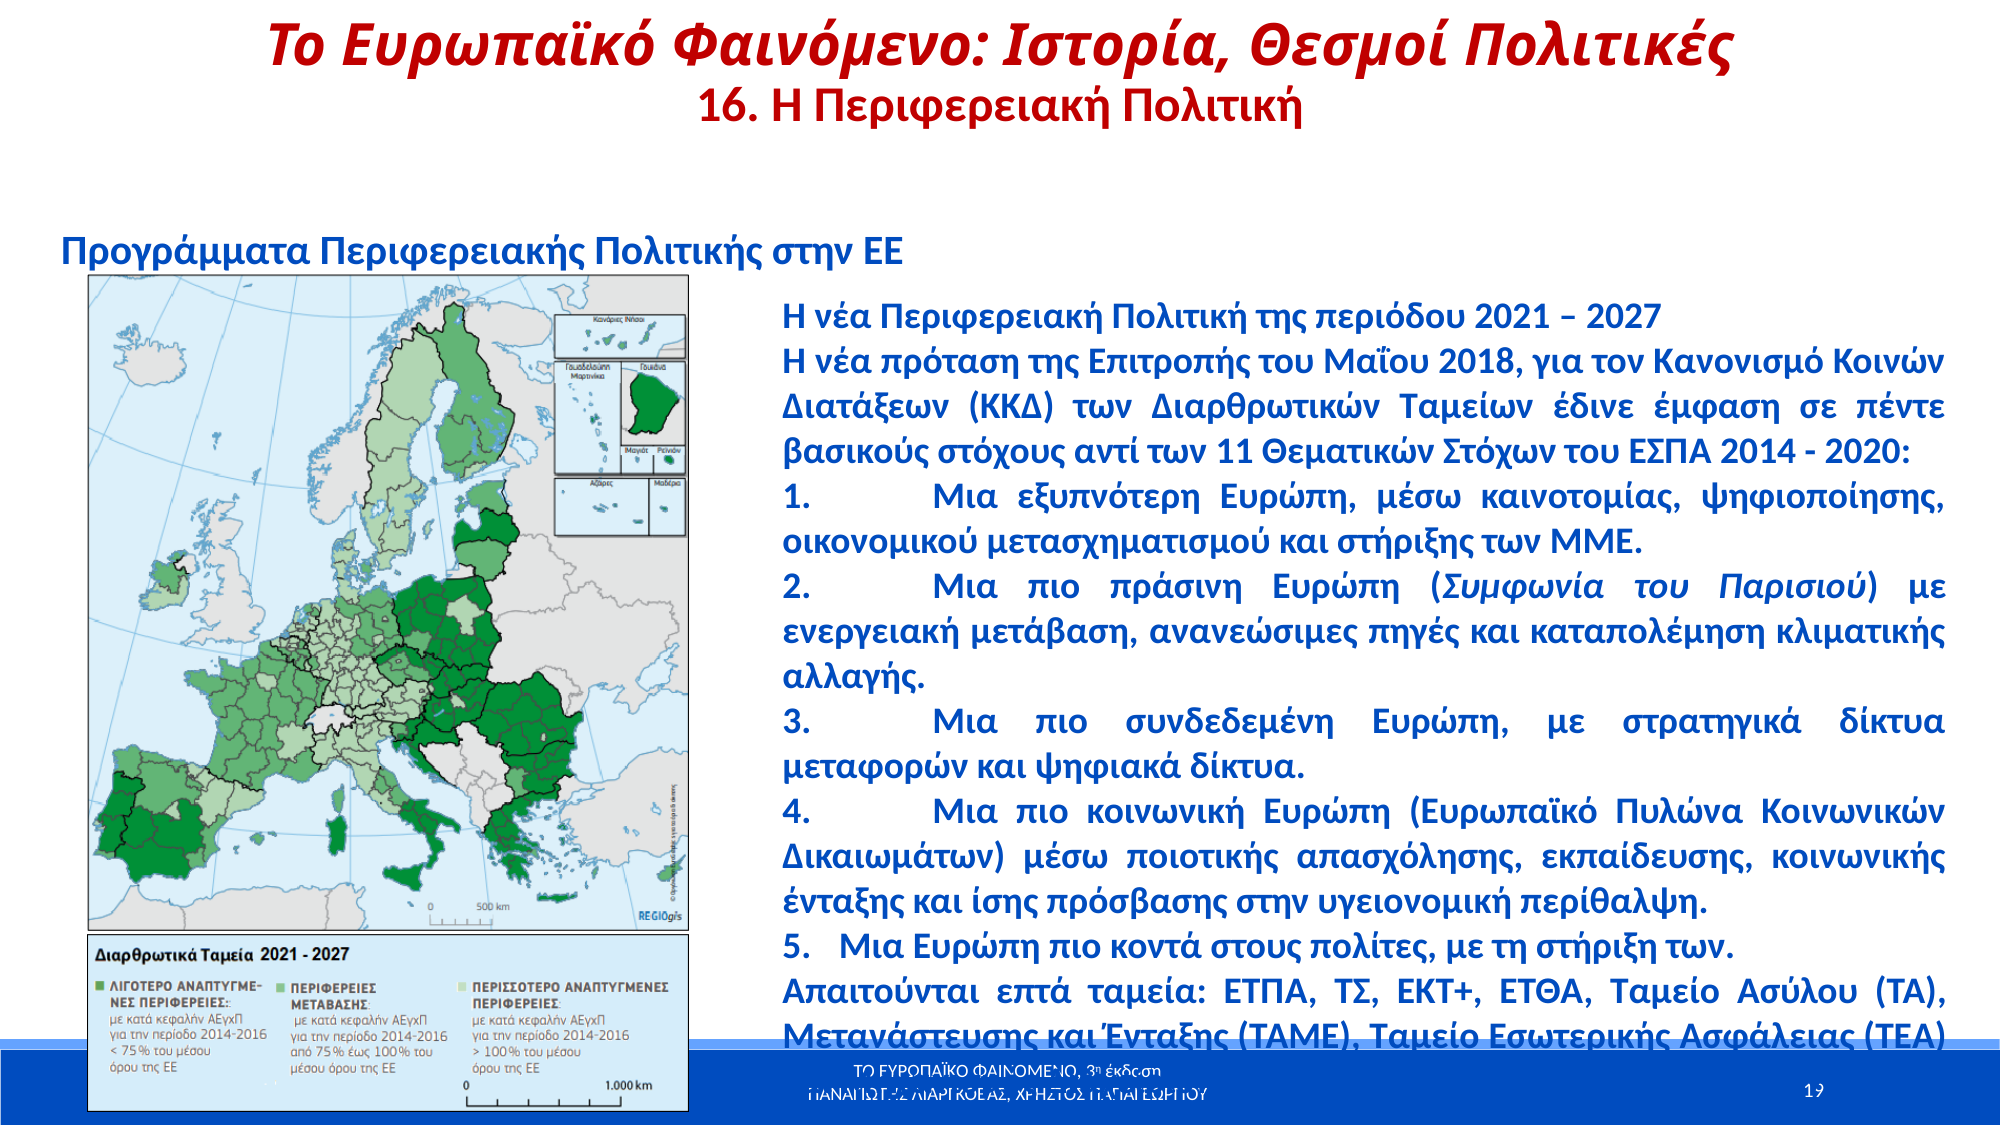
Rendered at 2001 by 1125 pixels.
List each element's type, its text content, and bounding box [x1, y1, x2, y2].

text_box Προγράμματα Περιφερειακής Πολιτικής στην ΕΕ [46, 215, 1959, 280]
text_box 16. Η Περιφερειακή Πολιτική [0, 64, 2000, 140]
text_box Η νέα Περιφερειακή Πολιτική της περιόδου 2021 – 2027 Η νέα πρόταση της Επιτροπής του Μαΐου 2018, για τον Κανονισμό Κοινών Διατάξεων (ΚΚΔ) των Διαρθρωτικών Ταμείων έδινε έμφαση σε πέντε βασικούς στόχους αντί των 11 Θεματικών Στόχων του ΕΣΠΑ 2014 - 2020: 1. Μια εξυπνότερη Ευρώπη, μέσω καινοτομίας, ψηφιοποίησης, οικονομικού μετασχηματισμού και στήριξης των ΜΜΕ. 2. Μια πιο πράσινη Ευρώπη (Συμφωνία του Παρισιού) με ενεργειακή μετάβαση, ανανεώσιμες πηγές και καταπολέμηση κλιματικής αλλαγής. 3. Μια πιο συνδεδεμένη Ευρώπη, με στρατηγικά δίκτυα μεταφορών και ψηφιακά δίκτυα. 4. Μια πιο κοινωνική Ευρώπη (Ευρωπαϊκό Πυλώνα Κοινωνικών Δικαιωμάτων) μέσω ποιοτικής απασχόλησης, εκπαίδευσης, κοινωνικής ένταξης και ίσης πρόσβασης στην υγειονομική περίθαλψη. Μια Ευρώπη πιο κοντά στους πολίτες, με τη στήριξη των. Απαιτούνται επτά ταμεία: ΕΤΠΑ, ΤΣ, ΕΚΤ+, ΕΤΘΑ, Ταμείο Ασύλου (ΤΑ), Μετανάστευσης και Ένταξης (ΤΑΜΕ), Ταμείο Εσωτερικής Ασφάλειας (ΤΕΑ) και Μηχανισμός Διαχείρισης Συνόρων και Θεωρήσεων Εισόδου (ΜΔΣΘΕ). [767, 283, 1962, 1125]
slide_number 19 [1623, 1059, 1840, 1120]
picture [86, 273, 690, 1112]
text_box Το Ευρωπαϊκό Φαινόμενο: Ιστορία, Θεσμοί Πολιτικές [0, 0, 2000, 64]
